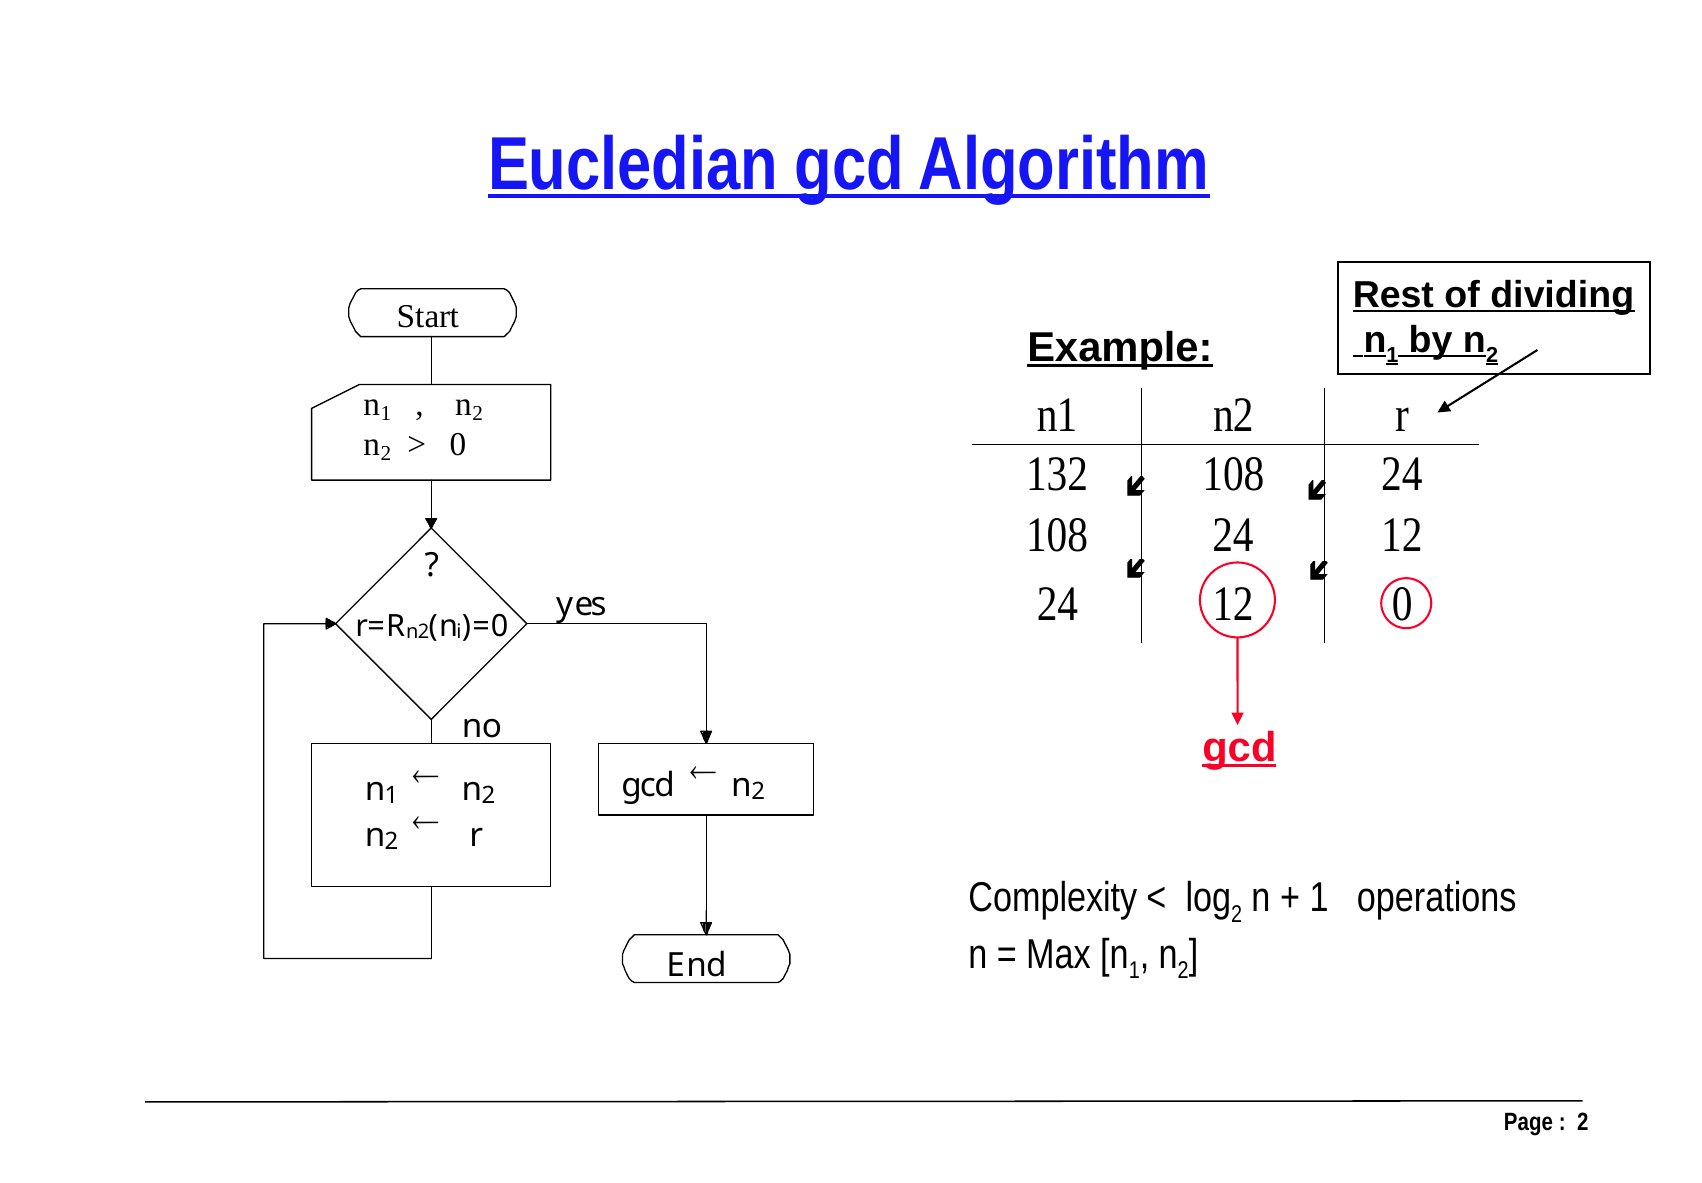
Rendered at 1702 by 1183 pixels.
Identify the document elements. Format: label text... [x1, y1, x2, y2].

text_box gcd [1187, 712, 1292, 778]
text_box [262, 287, 816, 988]
text_box Example: [1012, 312, 1228, 378]
text_box Rest of dividing n1 by n2 [1338, 262, 1650, 374]
text_box Complexity < log2 n + 1 operations n = Max [n1, n2] [953, 862, 1532, 1016]
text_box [812, 387, 1701, 679]
text_box Eucledian gcd Algorithm [237, 137, 1288, 213]
